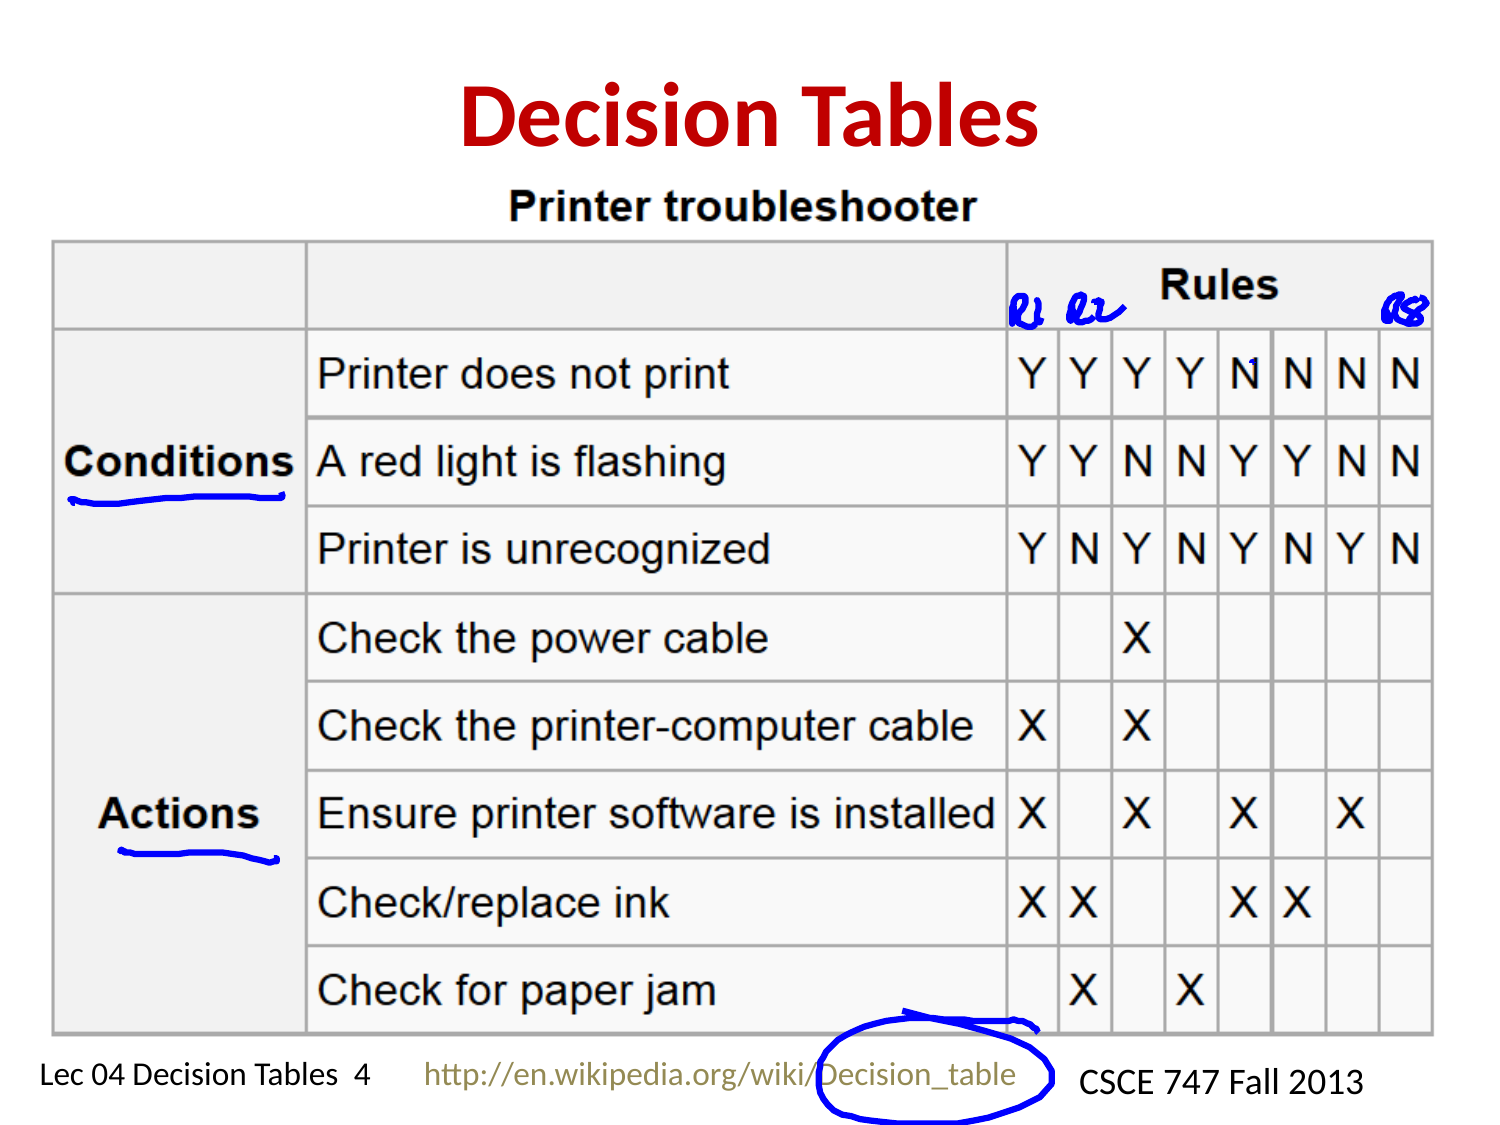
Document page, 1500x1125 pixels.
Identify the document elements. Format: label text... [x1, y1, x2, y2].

title Decision Tables [75, 45, 1425, 160]
text_box http://en.wikipedia.org/wiki/Decision_table [409, 1066, 822, 1100]
picture [33, 162, 1467, 1057]
text_box [818, 1066, 1053, 1125]
